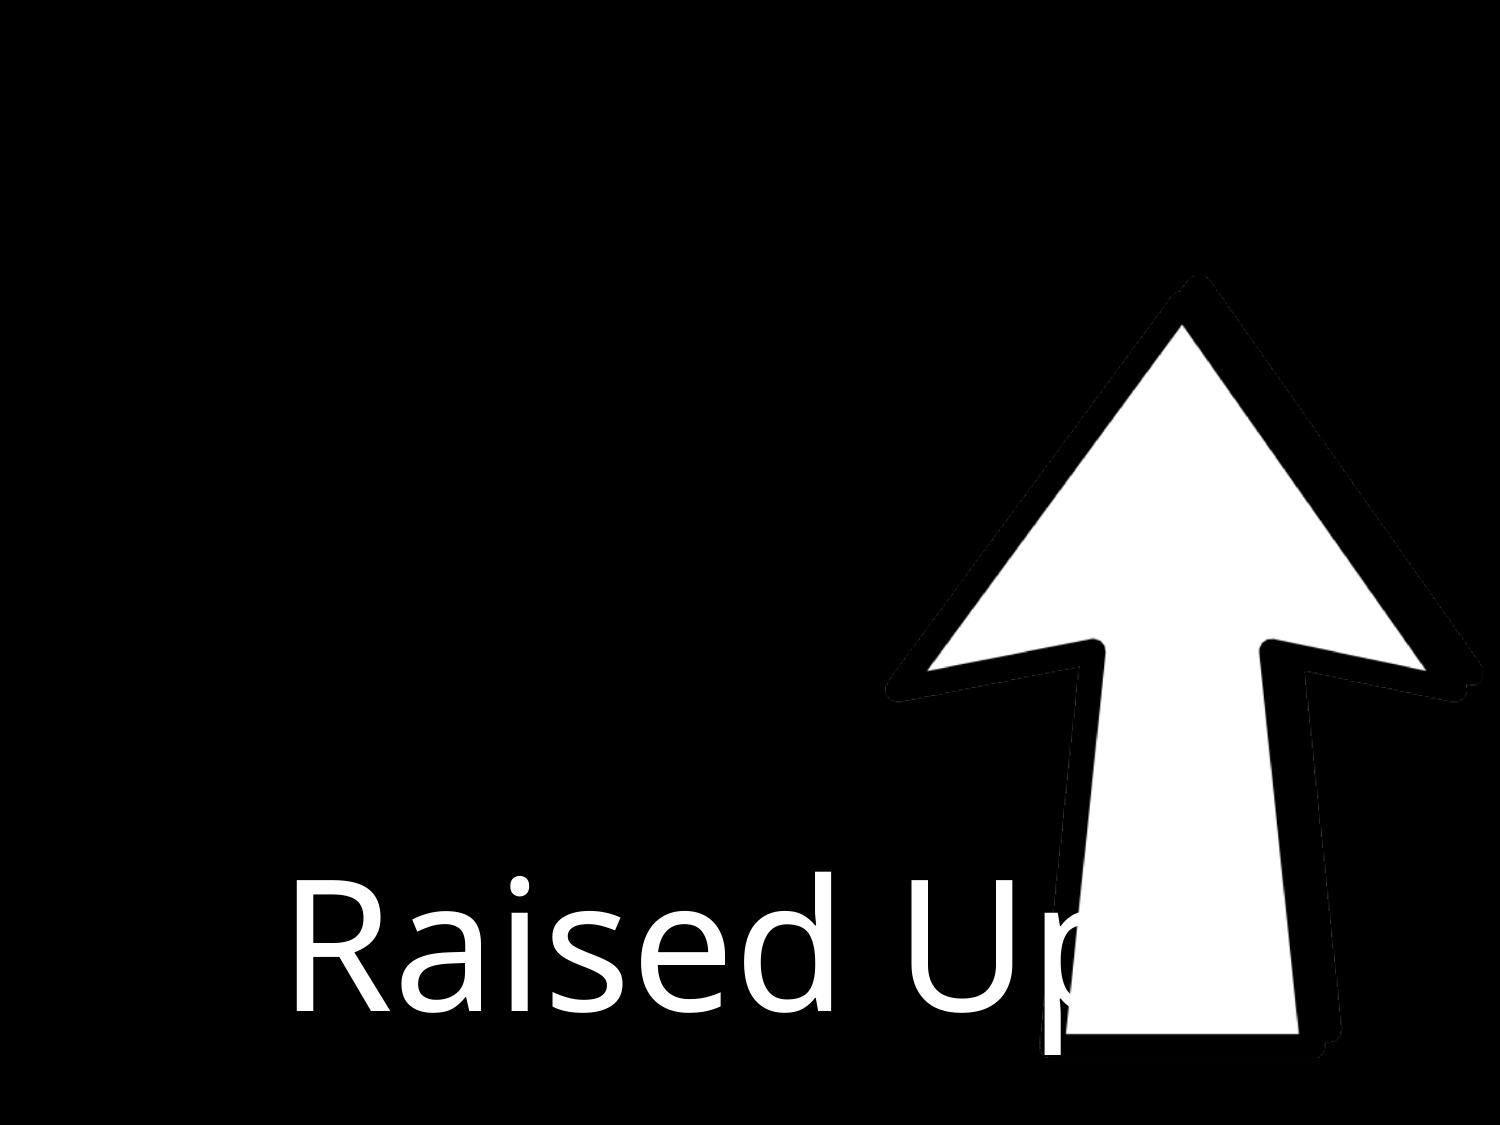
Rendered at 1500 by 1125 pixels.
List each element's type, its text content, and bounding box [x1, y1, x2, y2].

picture [791, 275, 1500, 1058]
text_box Raised Up [265, 820, 1303, 1056]
